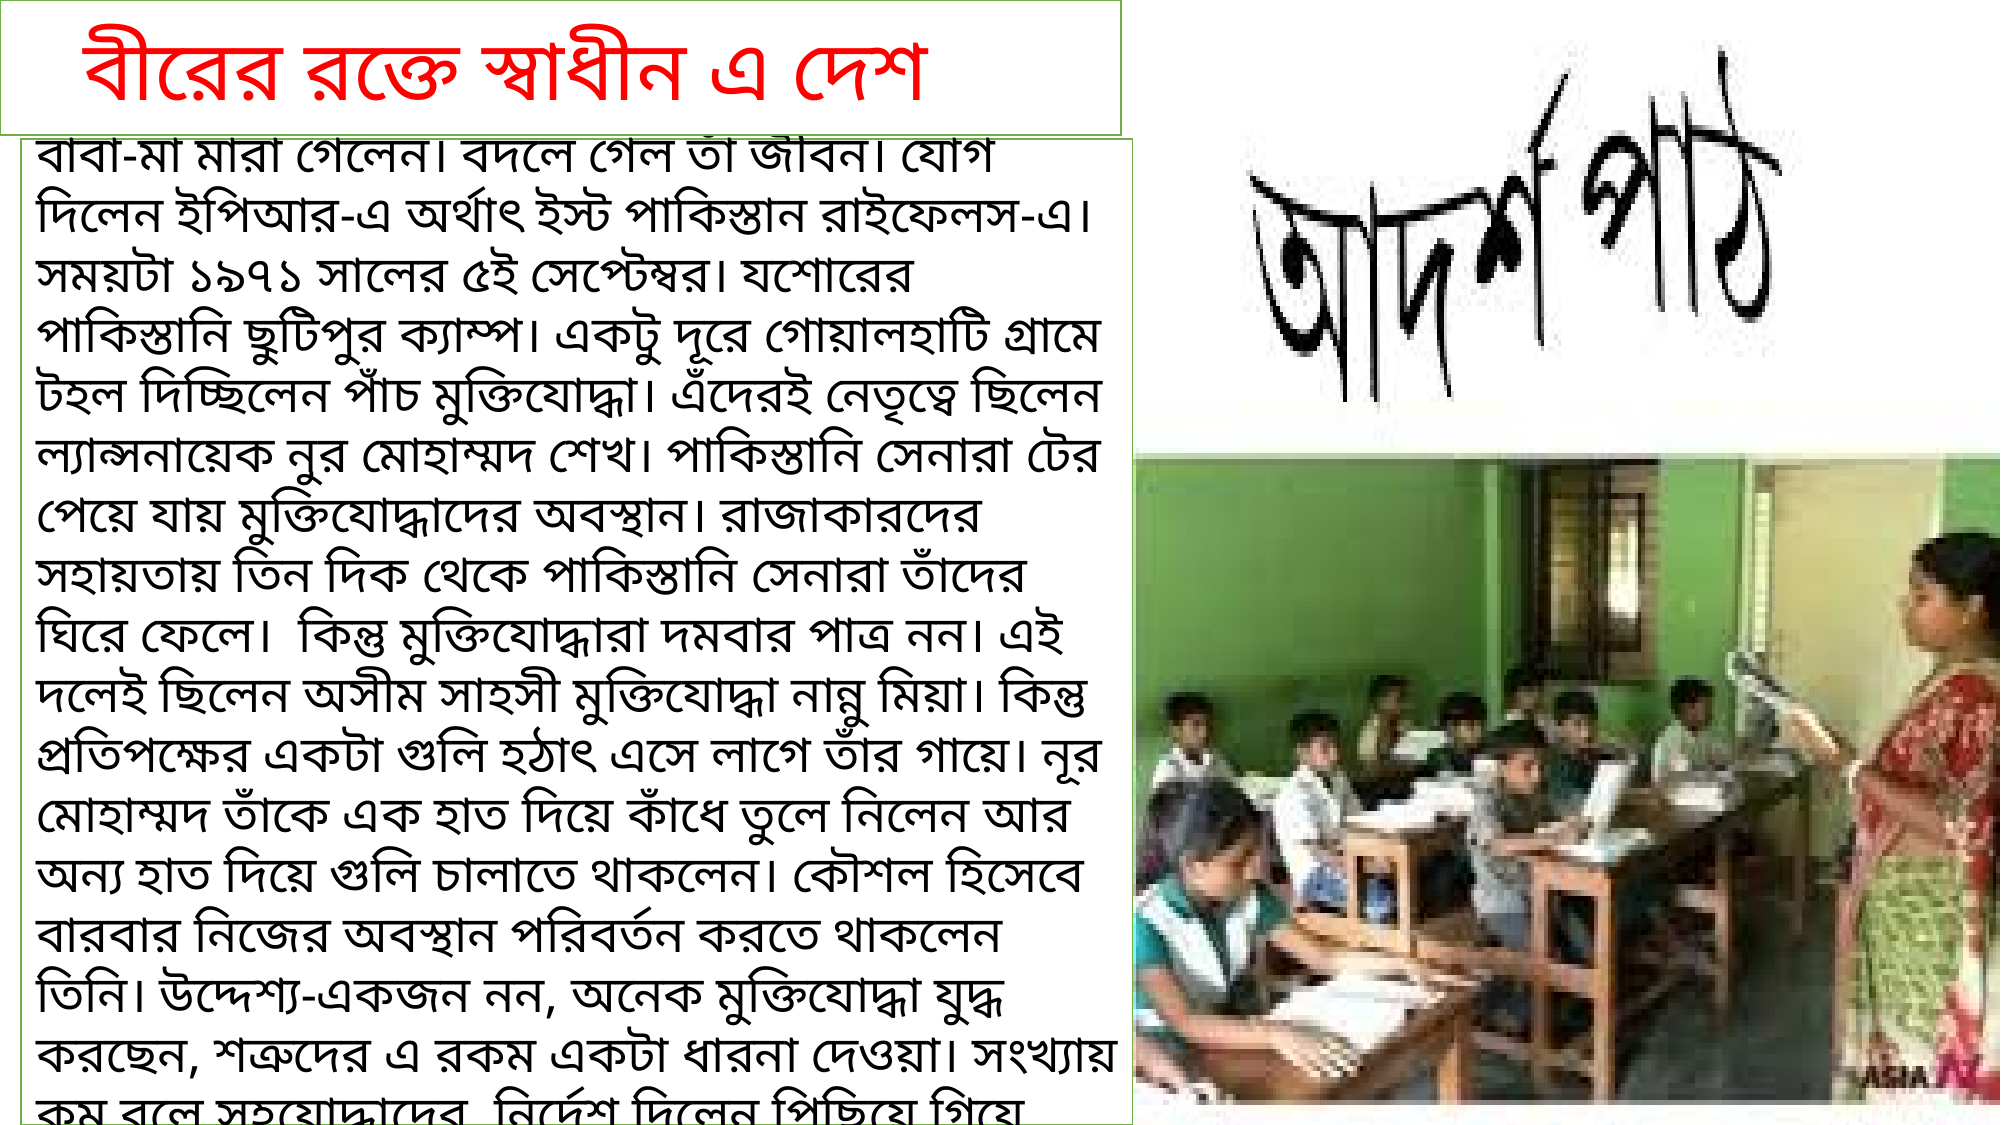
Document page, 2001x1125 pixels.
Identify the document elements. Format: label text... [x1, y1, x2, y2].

picture [1133, 40, 2000, 1125]
text_box বীরের রক্তে স্বাধীন এ দেশ [0, 0, 1122, 136]
text_box দুরান্ত এক কিশোর। নাম নূর মোহাম্মদ শেখ। বাবা-মায়ের একমাত্র সন্তান। নাটক, থিয়েটার আর গানের প্রতি তাঁর প্রবল অনুরাগ। কিশোর বয়সে হঠাৎ করে তাঁ বাবা-মা মারা গেলেন। বদলে গেল তাঁ জীবন। যোগ দিলেন ইপিআর-এ অর্থাৎ ইস্ট পাকিস্তান রাইফেলস-এ। সময়টা ১৯৭১ সালের ৫ই সেপ্টেম্বর। যশোরের পাকিস্তানি ছুটিপুর ক্যাম্প। একটু দূরে গোয়ালহাটি গ্রামে টহল দিচ্ছিলেন পাঁচ মুক্তিযোদ্ধা। এঁদেরই নেতৃত্বে ছিলেন ল্যান্সনায়েক নুর মোহাম্মদ শেখ। পাকিস্তানি সেনারা টের পেয়ে যায় মুক্তিযোদ্ধাদের অবস্থান। রাজাকারদের সহায়তায় তিন দিক থেকে পাকিস্তানি সেনারা তাঁদের ঘিরে ফেলে। কিন্তু মুক্তিযোদ্ধারা দমবার পাত্র নন। এই দলেই ছিলেন অসীম সাহসী মুক্তিযোদ্ধা নান্নু মিয়া। কিন্তু প্রতিপক্ষের একটা গুলি হঠাৎ এসে লাগে তাঁর গায়ে। নূর মোহাম্মদ তাঁকে এক হাত দিয়ে কাঁধে তুলে নিলেন আর অন্য হাত দিয়ে গুলি চালাতে থাকলেন। কৌশল হিসেবে বারবার নিজের অবস্থান পরিবর্তন করতে থাকলেন তিনি। উদ্দেশ্য-একজন নন, অনেক মুক্তিযোদ্ধা যুদ্ধ করছেন, শত্রুদের এ রকম একটা ধারনা দেওয়া। সংখ্যায় কম বলে সহযোদ্ধাদের নির্দেশ দিলেন পিছিয়ে গিয়ে অবস্থান নিতে। [20, 138, 1133, 1125]
